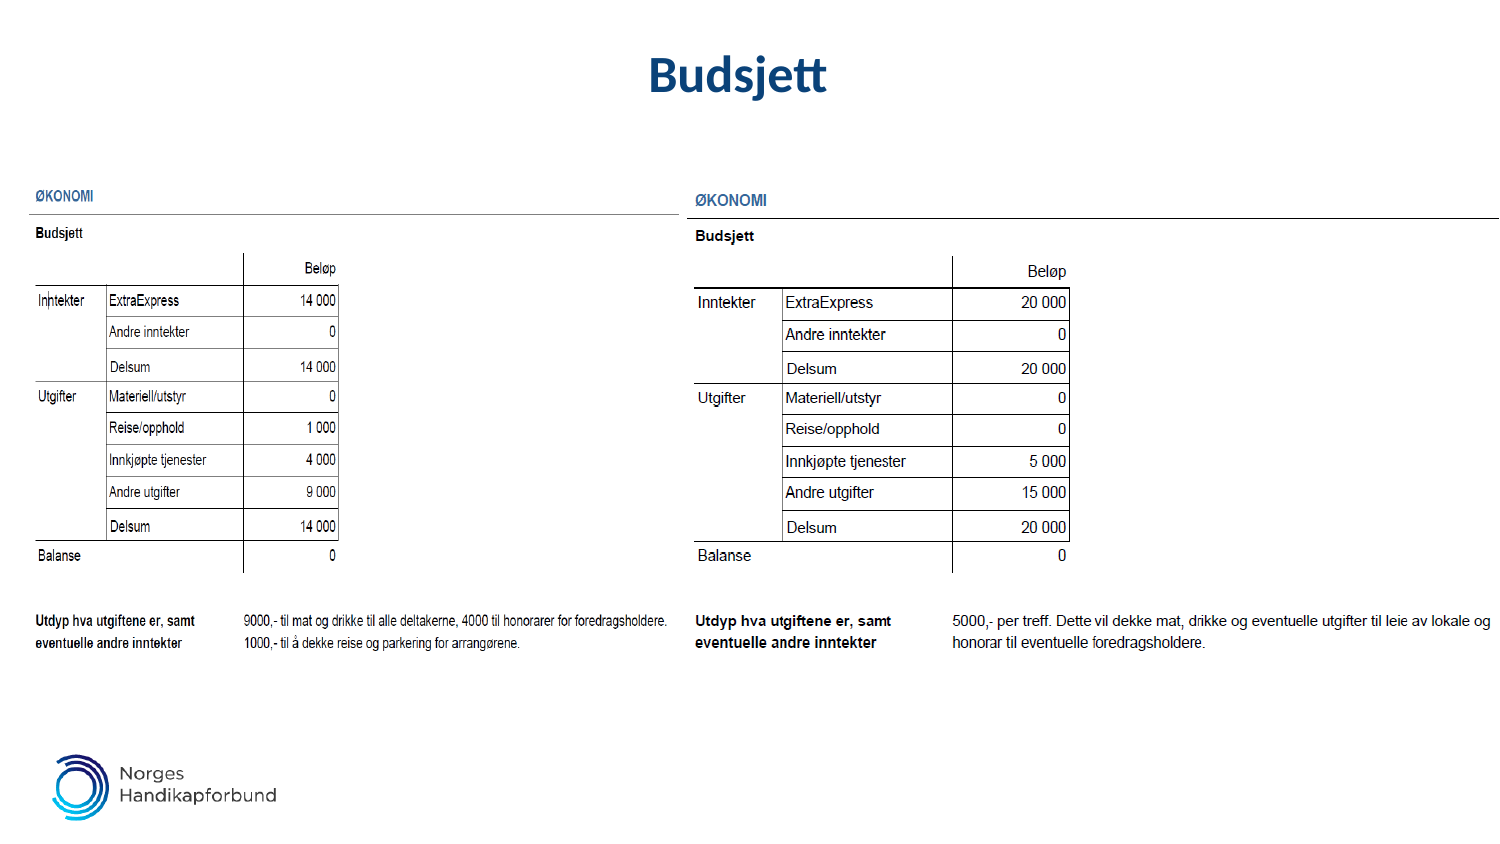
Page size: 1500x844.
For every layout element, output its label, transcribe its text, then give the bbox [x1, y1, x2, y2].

title Budsjett [64, 32, 1412, 111]
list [29, 185, 677, 668]
picture [678, 185, 1500, 673]
picture [45, 745, 281, 828]
